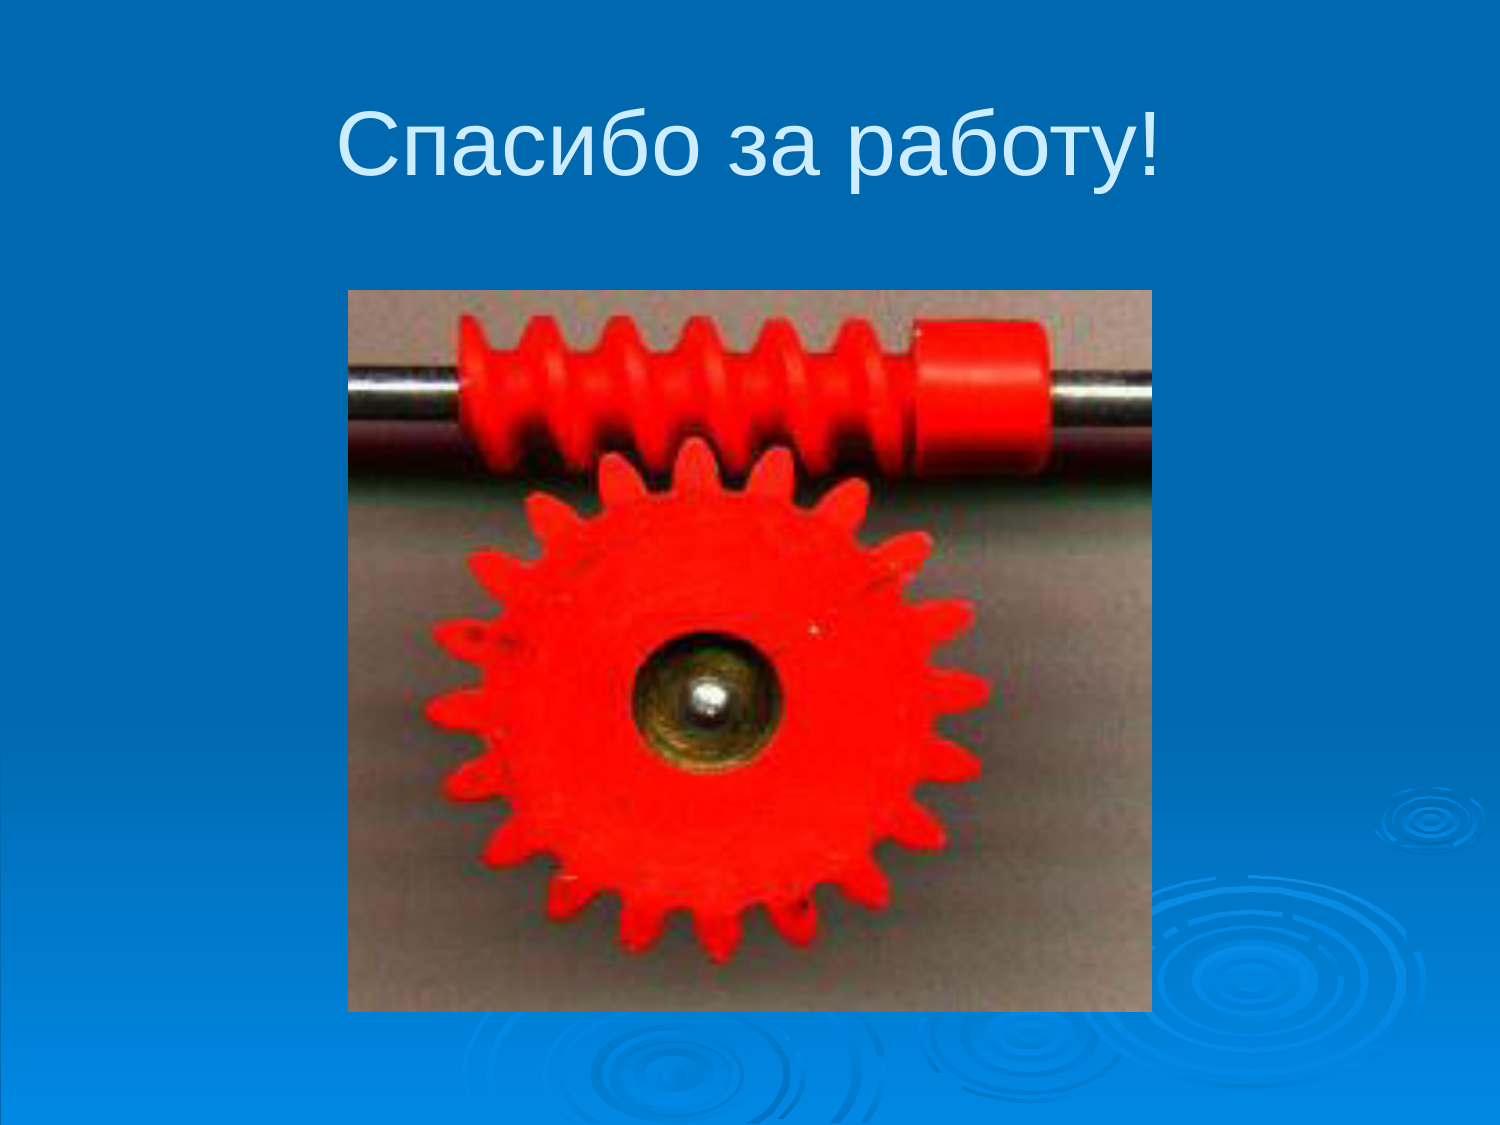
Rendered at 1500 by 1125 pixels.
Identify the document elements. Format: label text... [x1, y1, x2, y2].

title Спасибо за работу! [74, 45, 1426, 233]
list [348, 290, 1152, 1012]
